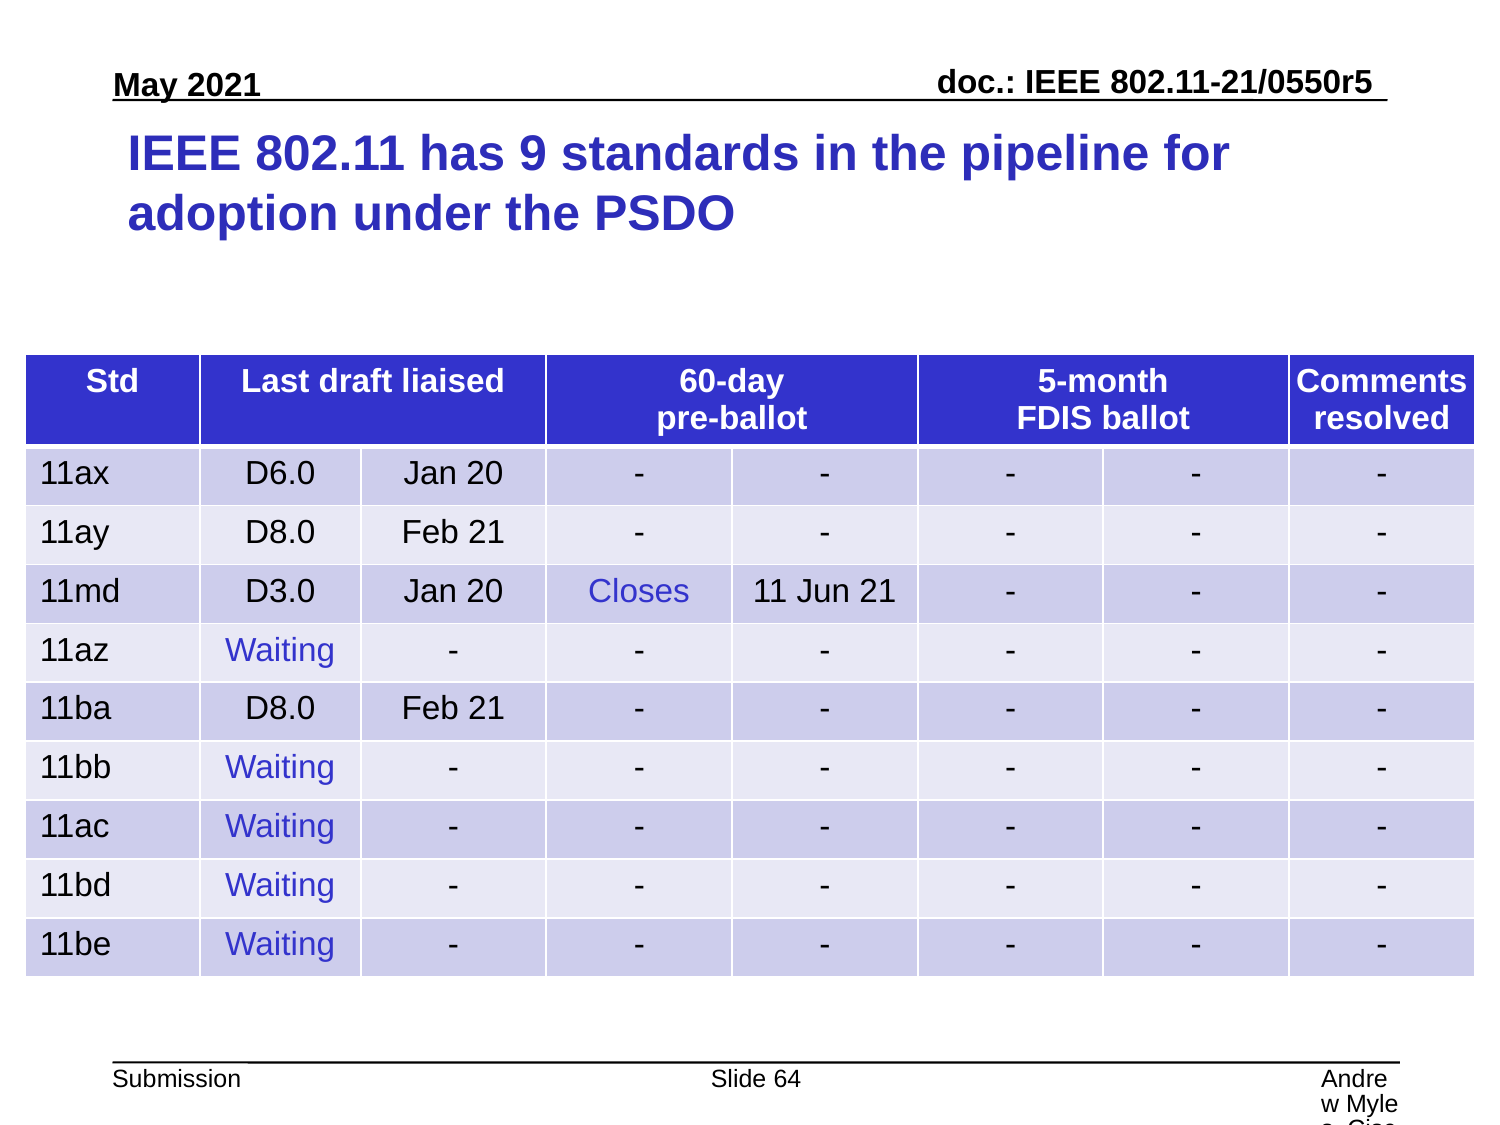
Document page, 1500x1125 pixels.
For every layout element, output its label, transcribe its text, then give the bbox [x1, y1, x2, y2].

table_cell Waiting [201, 742, 360, 799]
table_header 60-day pre-ballot [547, 355, 917, 444]
table_cell - [1290, 801, 1474, 858]
table_cell - [733, 801, 917, 858]
table_cell 11 Jun 21 [733, 565, 917, 623]
table_cell - [733, 683, 917, 740]
table_cell - [733, 506, 917, 564]
table_cell 11ax [26, 449, 199, 505]
table_cell - [919, 860, 1102, 917]
table_cell - [547, 919, 731, 976]
table_cell - [1290, 449, 1474, 505]
table_cell Waiting [201, 801, 360, 858]
table_cell 11be [26, 919, 199, 976]
table_cell - [1104, 860, 1288, 917]
table_cell - [733, 624, 917, 681]
table_cell - [362, 624, 545, 681]
table_cell Jan 20 [362, 449, 545, 505]
table_cell - [919, 919, 1102, 976]
table_cell - [1290, 624, 1474, 681]
table_header Last draft liaised [201, 355, 545, 444]
table_cell Closes [547, 565, 731, 623]
table_cell - [1104, 624, 1288, 681]
table_cell 11md [26, 565, 199, 623]
table_cell Feb 21 [362, 683, 545, 740]
table_header Std [26, 355, 199, 444]
table_cell Feb 21 [362, 506, 545, 564]
table_cell - [1290, 742, 1474, 799]
table_cell - [1104, 449, 1288, 505]
table_cell 11az [26, 624, 199, 681]
table_cell D3.0 [201, 565, 360, 623]
table_cell - [919, 742, 1102, 799]
table_cell - [1104, 742, 1288, 799]
table_cell - [1290, 919, 1474, 976]
table_cell 11bd [26, 860, 199, 917]
table_cell 11ac [26, 801, 199, 858]
table_cell - [1290, 683, 1474, 740]
table_cell Waiting [201, 860, 360, 917]
table_cell - [919, 506, 1102, 564]
table_cell 11ba [26, 683, 199, 740]
footer Andrew Myles, Cisco [1320, 1061, 1402, 1093]
table_cell Waiting [201, 624, 360, 681]
table_cell - [1104, 506, 1288, 564]
table_cell - [1104, 683, 1288, 740]
table_cell Jan 20 [362, 565, 545, 623]
table_cell - [919, 449, 1102, 505]
table_cell - [547, 860, 731, 917]
table_cell D6.0 [201, 449, 360, 505]
table_cell - [547, 683, 731, 740]
table_cell - [547, 742, 731, 799]
table_cell - [1290, 506, 1474, 564]
table_cell - [919, 683, 1102, 740]
table_header 5-month FDIS ballot [919, 355, 1288, 444]
table_cell - [1290, 860, 1474, 917]
table_cell - [919, 624, 1102, 681]
table_cell - [919, 801, 1102, 858]
title IEEE 802.11 has 9 standards in the pipeline for adoption under the PSDO [112, 112, 1388, 288]
table_cell Waiting [201, 919, 360, 976]
table_cell - [1104, 801, 1288, 858]
table_cell - [362, 801, 545, 858]
table_cell - [547, 449, 731, 505]
table_cell D8.0 [201, 683, 360, 740]
table_cell - [362, 919, 545, 976]
table_cell 11bb [26, 742, 199, 799]
table_cell - [733, 742, 917, 799]
table_cell - [1290, 565, 1474, 623]
table_cell - [547, 624, 731, 681]
table_cell D8.0 [201, 506, 360, 564]
table_cell - [547, 506, 731, 564]
table_cell - [1104, 565, 1288, 623]
table_cell - [733, 860, 917, 917]
table_cell - [733, 449, 917, 505]
table_cell - [919, 565, 1102, 623]
slide_number Slide 64 [709, 1061, 803, 1093]
table_cell 11ay [26, 506, 199, 564]
table_cell - [733, 919, 917, 976]
table_cell - [547, 801, 731, 858]
table_cell - [362, 860, 545, 917]
table_cell - [362, 742, 545, 799]
table_cell - [1104, 919, 1288, 976]
table_header Comments resolved [1290, 355, 1474, 444]
